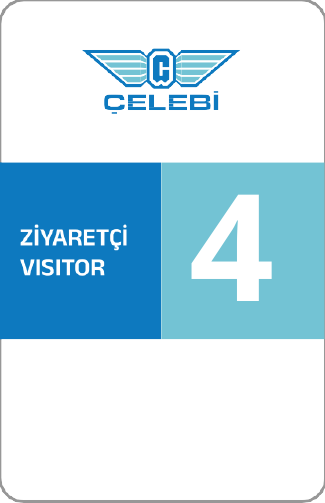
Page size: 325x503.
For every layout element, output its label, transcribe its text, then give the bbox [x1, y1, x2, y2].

text_box 4 [187, 149, 288, 331]
picture [0, 0, 325, 503]
